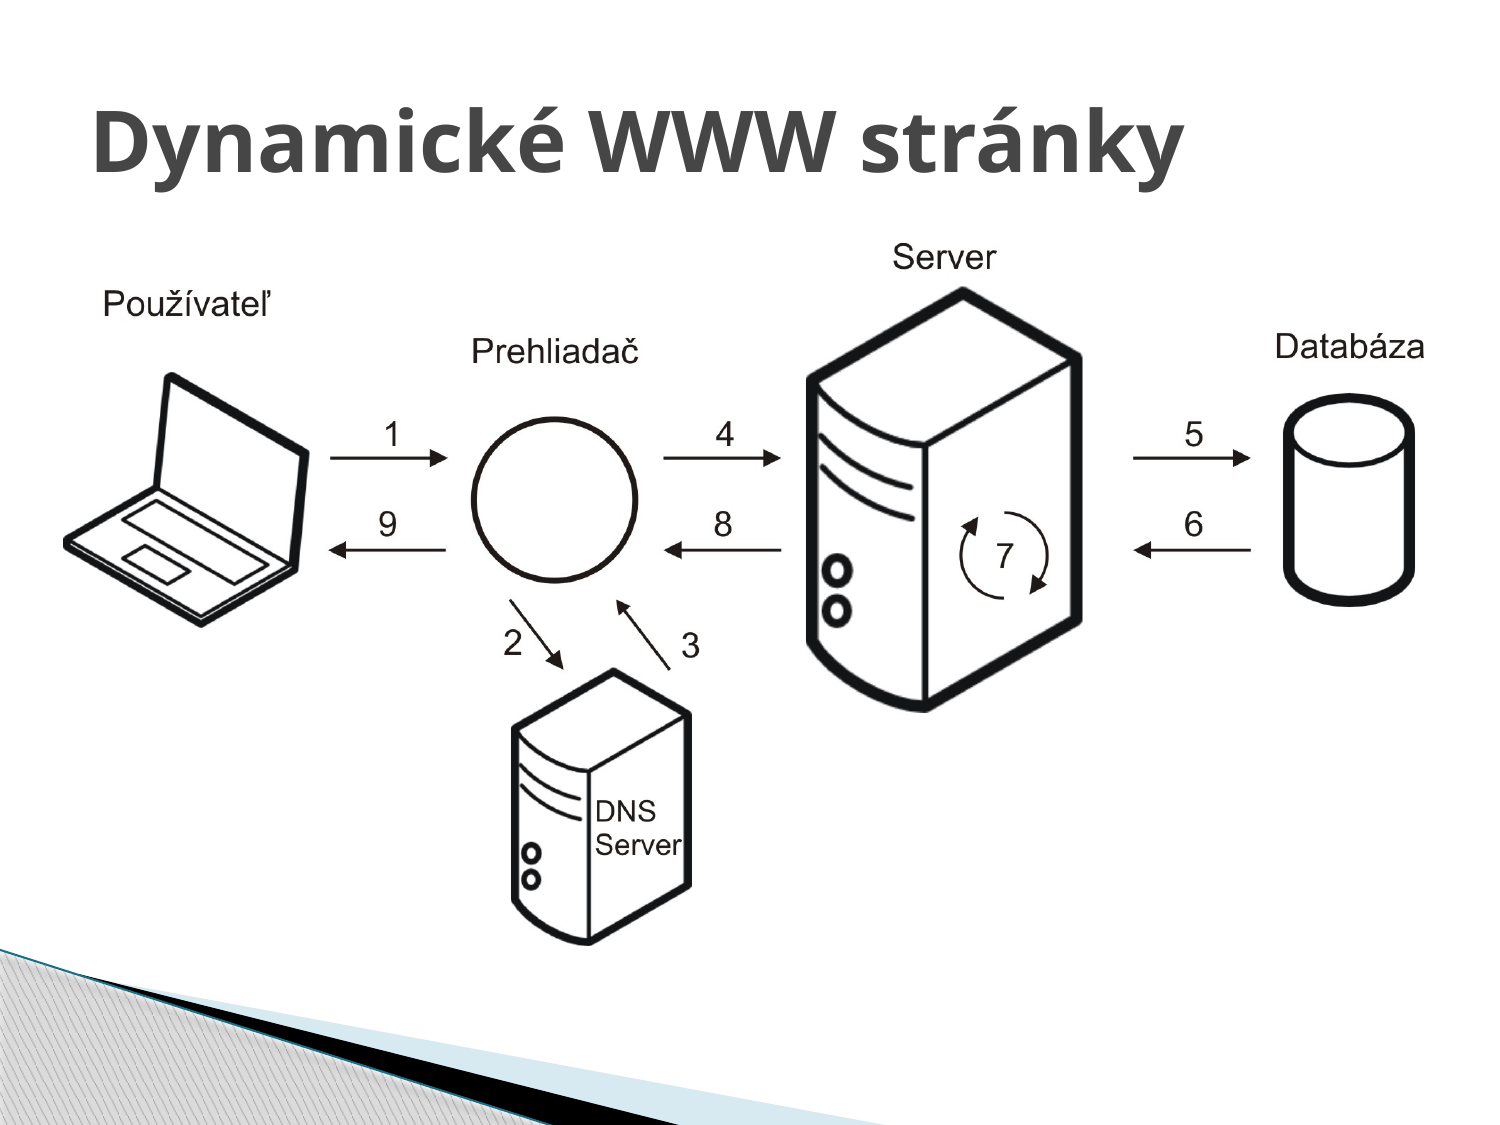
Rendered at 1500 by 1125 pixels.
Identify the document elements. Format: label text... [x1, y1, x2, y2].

title Dynamické WWW stránky [75, 45, 1425, 233]
picture [63, 243, 1424, 947]
